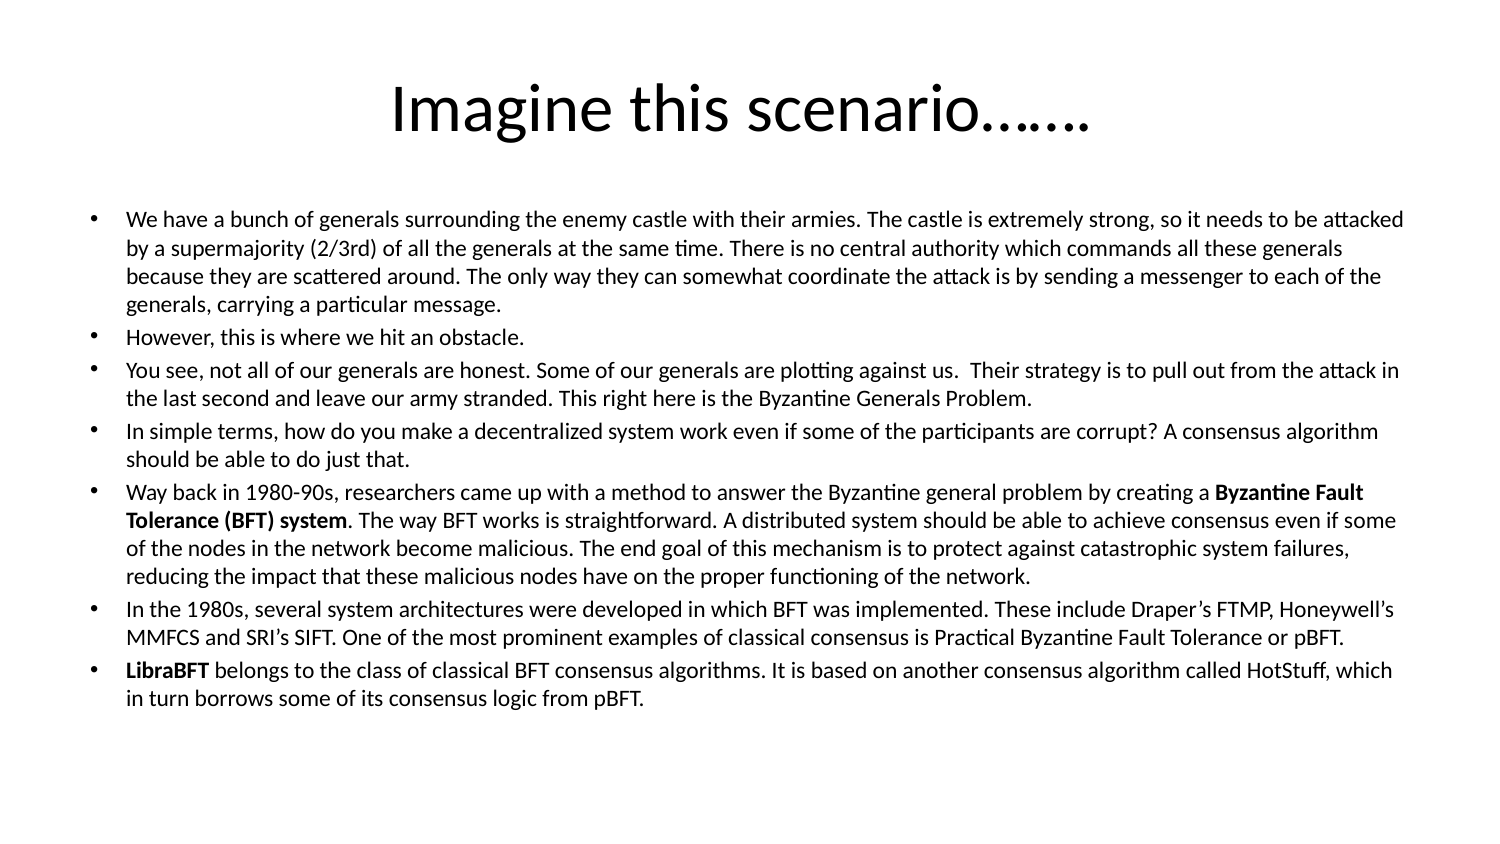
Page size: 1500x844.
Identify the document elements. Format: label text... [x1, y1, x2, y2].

list We have a bunch of generals surrounding the enemy castle with their armies. The castle is extremely strong, so it needs to be attacked by a supermajority (2/3rd) of all the generals at the same time. There is no central authority which commands all these generals because they are scattered around. The only way they can somewhat coordinate the attack is by sending a messenger to each of the generals, carrying a particular message. However, this is where we hit an obstacle. You see, not all of our generals are honest. Some of our generals are plotting against us. Their strategy is to pull out from the attack in the last second and leave our army stranded. This right here is the Byzantine Generals Problem. In simple terms, how do you make a decentralized system work even if some of the participants are corrupt? A consensus algorithm should be able to do just that. Way back in 1980-90s, researchers came up with a method to answer the Byzantine general problem by creating a Byzantine Fault Tolerance (BFT) system. The way BFT works is straightforward. A distributed system should be able to achieve consensus even if some of the nodes in the network become malicious. The end goal of this mechanism is to protect against catastrophic system failures, reducing the impact that these malicious nodes have on the proper functioning of the network. In the 1980s, several system architectures were developed in which BFT was implemented. These include Draper’s FTMP, Honeywell’s MMFCS and SRI’s SIFT. One of the most prominent examples of classical consensus is Practical Byzantine Fault Tolerance or pBFT. LibraBFT belongs to the class of classical BFT consensus algorithms. It is based on another consensus algorithm called HotStuff, which in turn borrows some of its consensus logic from pBFT. [75, 196, 1425, 754]
title Imagine this scenario……. [75, 33, 1425, 175]
